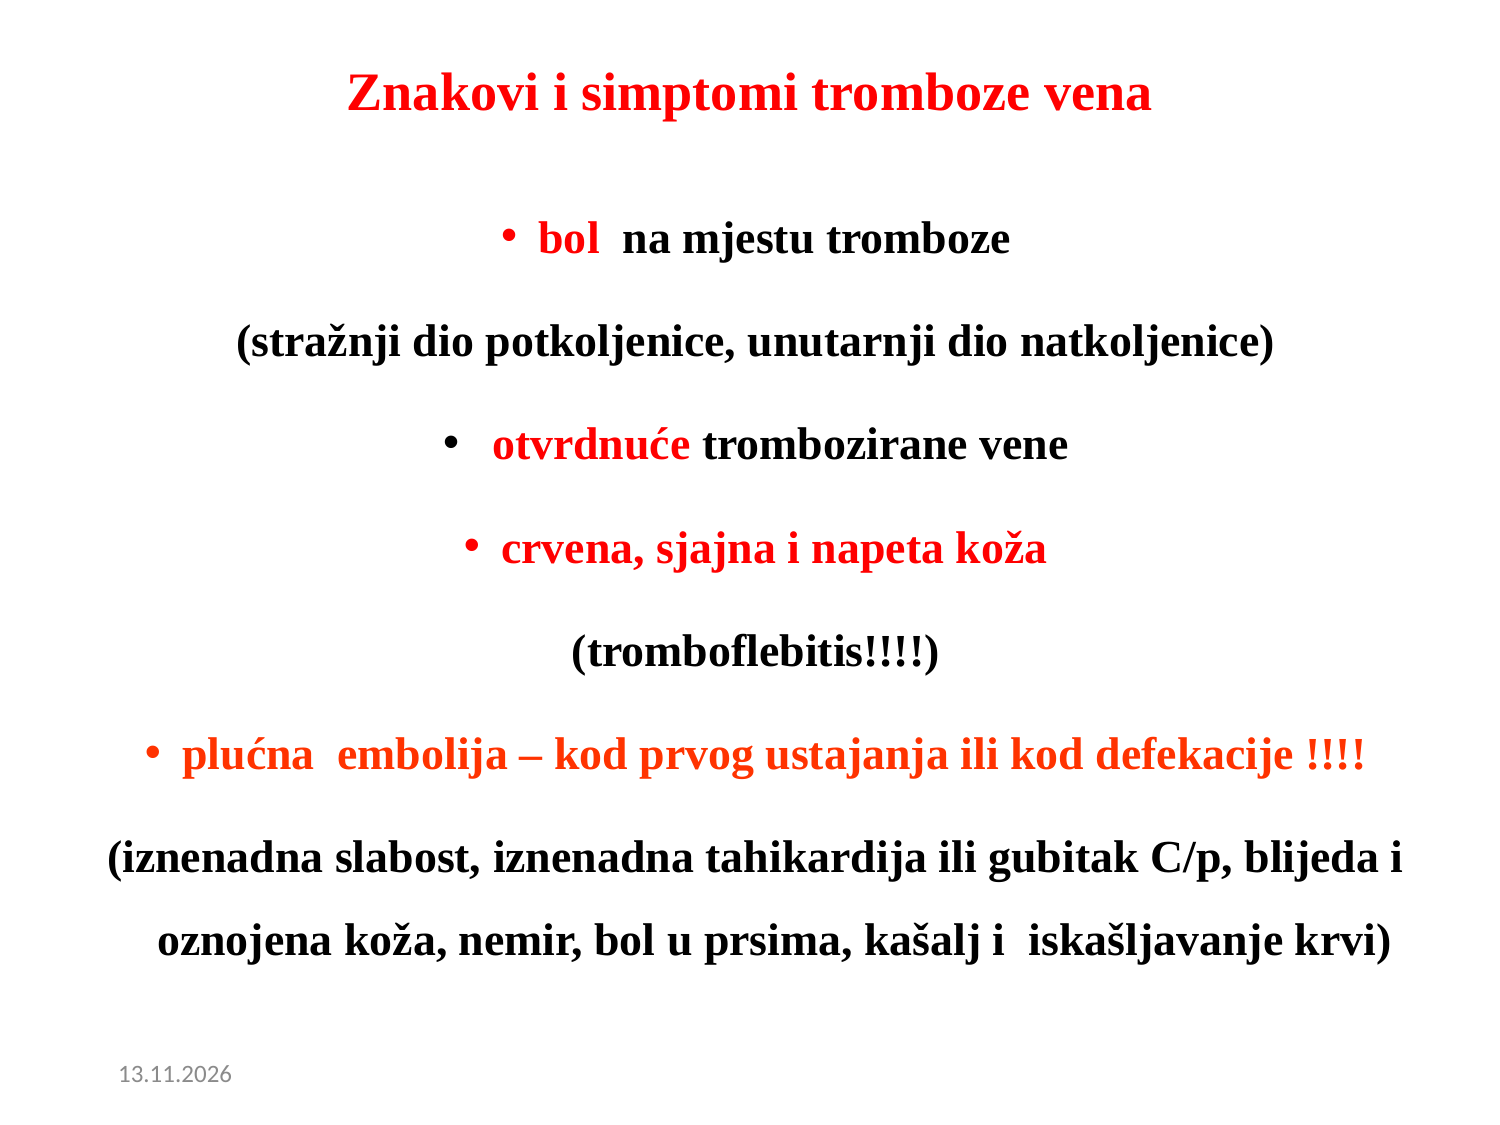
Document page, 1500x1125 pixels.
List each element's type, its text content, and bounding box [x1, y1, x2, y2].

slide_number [103, 1042, 441, 1103]
list bol na mjestu tromboze (stražnji dio potkoljenice, unutarnji dio natkoljenice) otvrdnuće trombozirane vene crvena, sjajna i napeta koža (tromboflebitis!!!!) plućna embolija – kod prvog ustajanja ili kod defekacije !!!! (iznenadna slabost, iznenadna tahikardija ili gubitak C/p, blijeda i oznojena koža, nemir, bol u prsima, kašalj i iskašljavanje krvi) [5, 172, 1500, 1125]
title Znakovi i simptomi tromboze vena [75, 0, 1425, 172]
